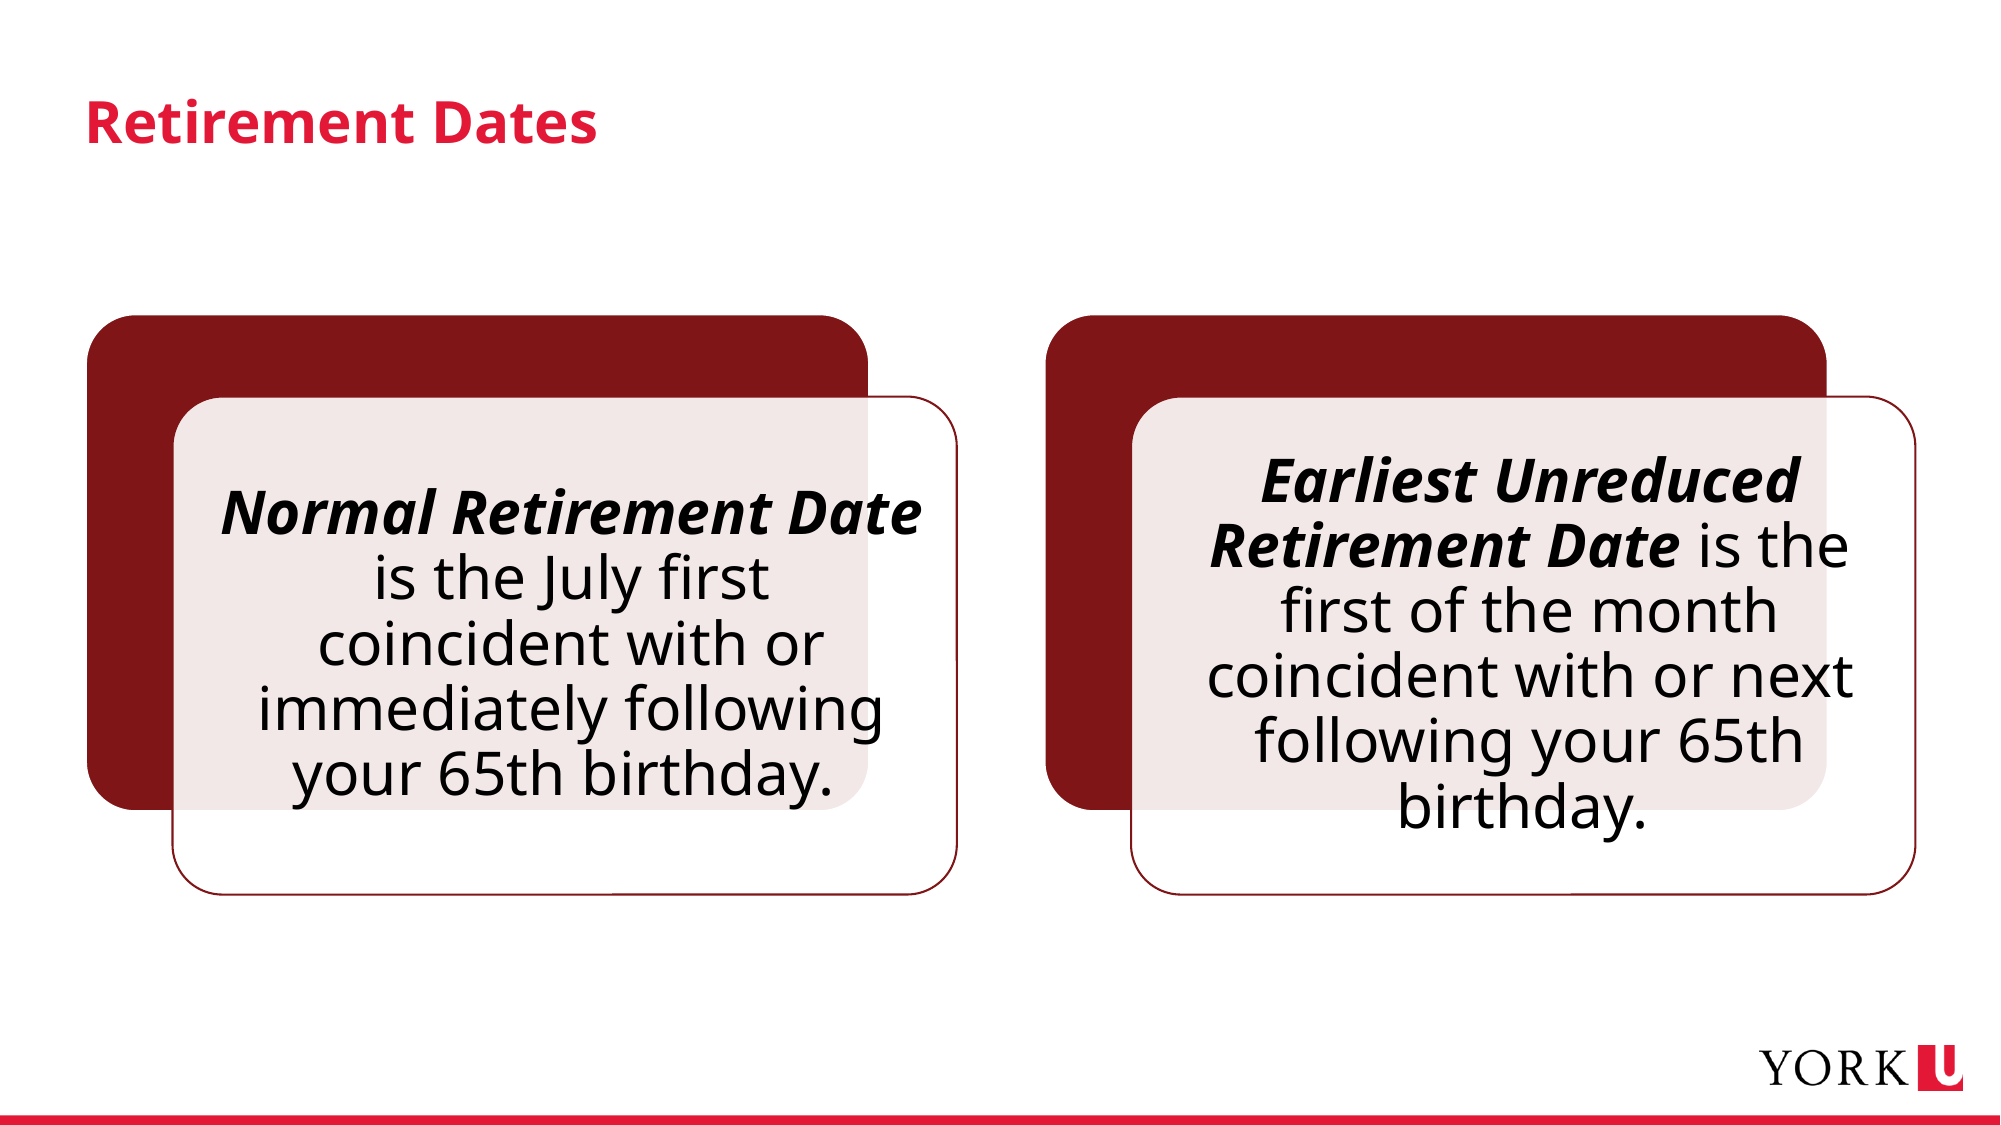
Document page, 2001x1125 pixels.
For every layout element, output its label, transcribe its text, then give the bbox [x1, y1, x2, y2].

title Retirement Dates [85, 36, 1916, 156]
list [85, 196, 1916, 1012]
picture [1759, 1045, 1963, 1091]
